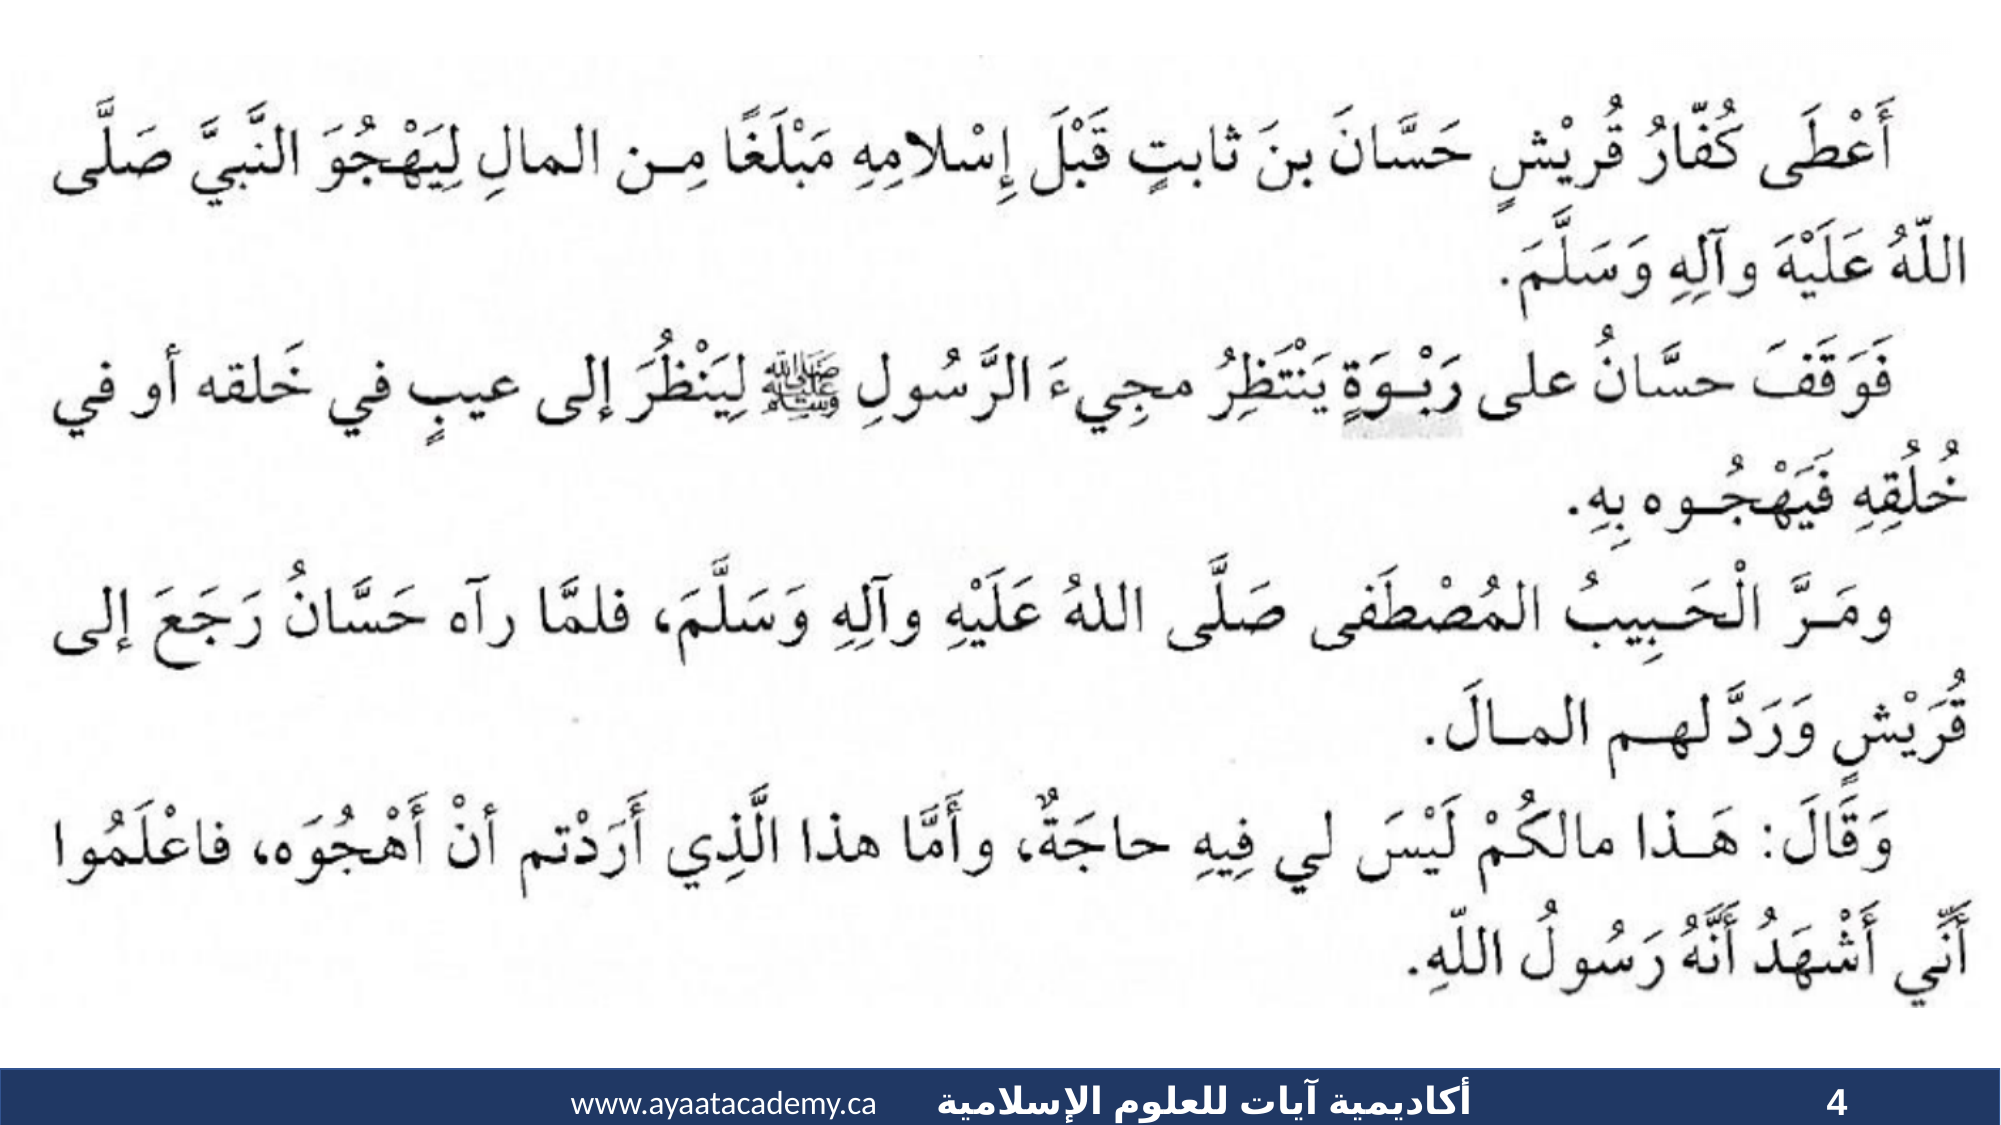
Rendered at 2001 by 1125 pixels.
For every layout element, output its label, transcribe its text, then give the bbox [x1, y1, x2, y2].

slide_number 4 [1412, 1070, 1863, 1125]
picture [0, 37, 2000, 1008]
